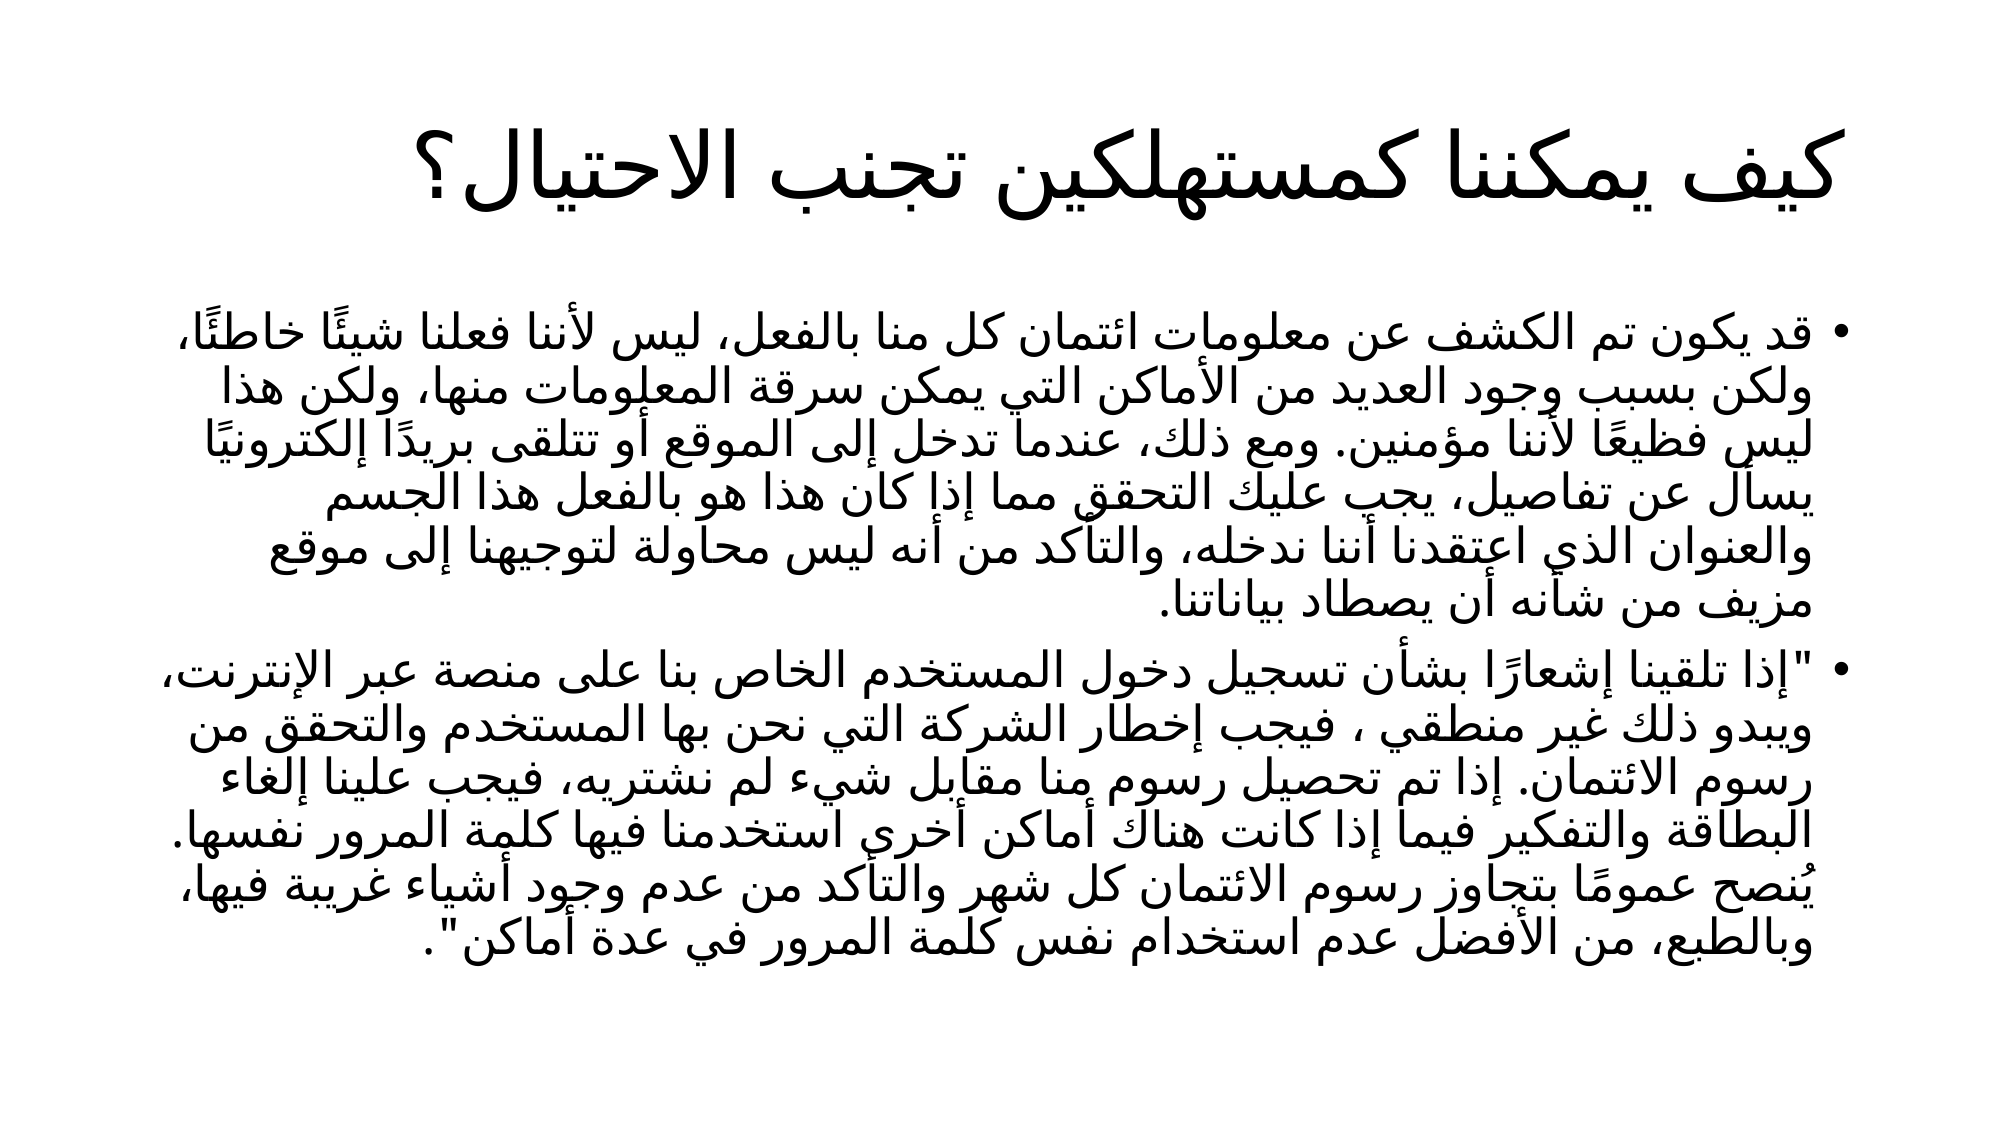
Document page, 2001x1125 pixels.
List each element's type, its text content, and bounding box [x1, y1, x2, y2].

list قد يكون تم الكشف عن معلومات ائتمان كل منا بالفعل، ليس لأننا فعلنا شيئًا خاطئًا، ولكن بسبب وجود العديد من الأماكن التي يمكن سرقة المعلومات منها، ولكن هذا ليس فظيعًا لأننا مؤمنين. ومع ذلك، عندما تدخل إلى الموقع أو تتلقى بريدًا إلكترونيًا يسأل عن تفاصيل، يجب عليك التحقق مما إذا كان هذا هو بالفعل هذا الجسم والعنوان الذي اعتقدنا أننا ندخله، والتأكد من أنه ليس محاولة لتوجيهنا إلى موقع مزيف من شأنه أن يصطاد بياناتنا. "إذا تلقينا إشعارًا بشأن تسجيل دخول المستخدم الخاص بنا على منصة عبر الإنترنت، ويبدو ذلك غير منطقي ، فيجب إخطار الشركة التي نحن بها المستخدم والتحقق من رسوم الائتمان. إذا تم تحصيل رسوم منا مقابل شيء لم نشتريه، فيجب علينا إلغاء البطاقة والتفكير فيما إذا كانت هناك أماكن أخرى استخدمنا فيها كلمة المرور نفسها. يُنصح عمومًا بتجاوز رسوم الائتمان كل شهر والتأكد من عدم وجود أشياء غريبة فيها، وبالطبع، من الأفضل عدم استخدام نفس كلمة المرور في عدة أماكن". [137, 299, 1863, 1014]
title كيف يمكننا كمستهلكين تجنب الاحتيال؟ [137, 59, 1863, 278]
